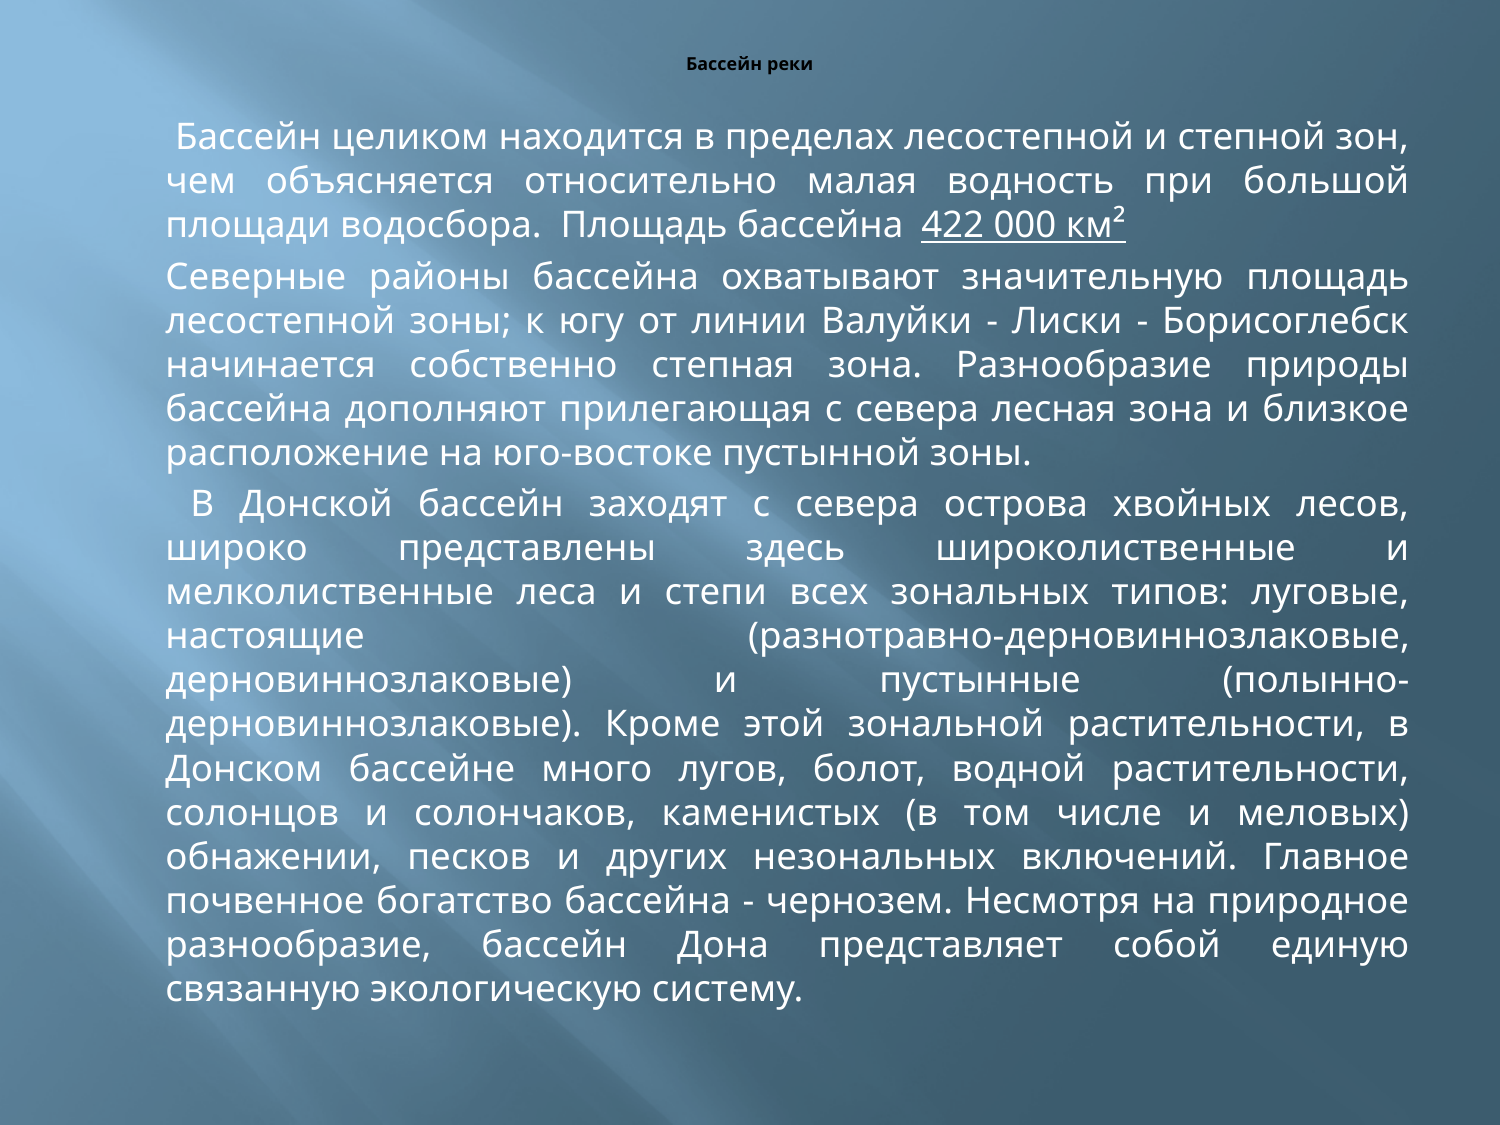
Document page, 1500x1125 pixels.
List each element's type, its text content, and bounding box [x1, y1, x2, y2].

list Бассейн целиком находится в пределах лесостепной и степной зон, чем объясняется относительно малая водность при большой площади водосбора. Площадь бассейна 422 000 км² Северные районы бассейна охватывают значительную площадь лесостепной зоны; к югу от линии Валуйки - Лиски - Борисоглебск начинается собственно степная зона. Разнообразие природы бассейна дополняют прилегающая с севера лесная зона и близкое расположение на юго-востоке пустынной зоны. В Донской бассейн заходят с севера острова хвойных лесов, широко представлены здесь широколиственные и мелколиственные леса и степи всех зональных типов: луговые, настоящие (разнотравно-дерновиннозлаковые, дерновиннозлаковые) и пустынные (полынно-дерновиннозлаковые). Кроме этой зональной растительности, в Донском бассейне много лугов, болот, водной растительности, солонцов и солончаков, каменистых (в том числе и меловых) обнажении, песков и других незональных включений. Главное почвенное богатство бассейна - чернозем. Несмотря на природное разнообразие, бассейн Дона представляет собой единую связанную экологическую систему. [75, 105, 1425, 1035]
title Бассейн реки [75, 45, 1425, 82]
